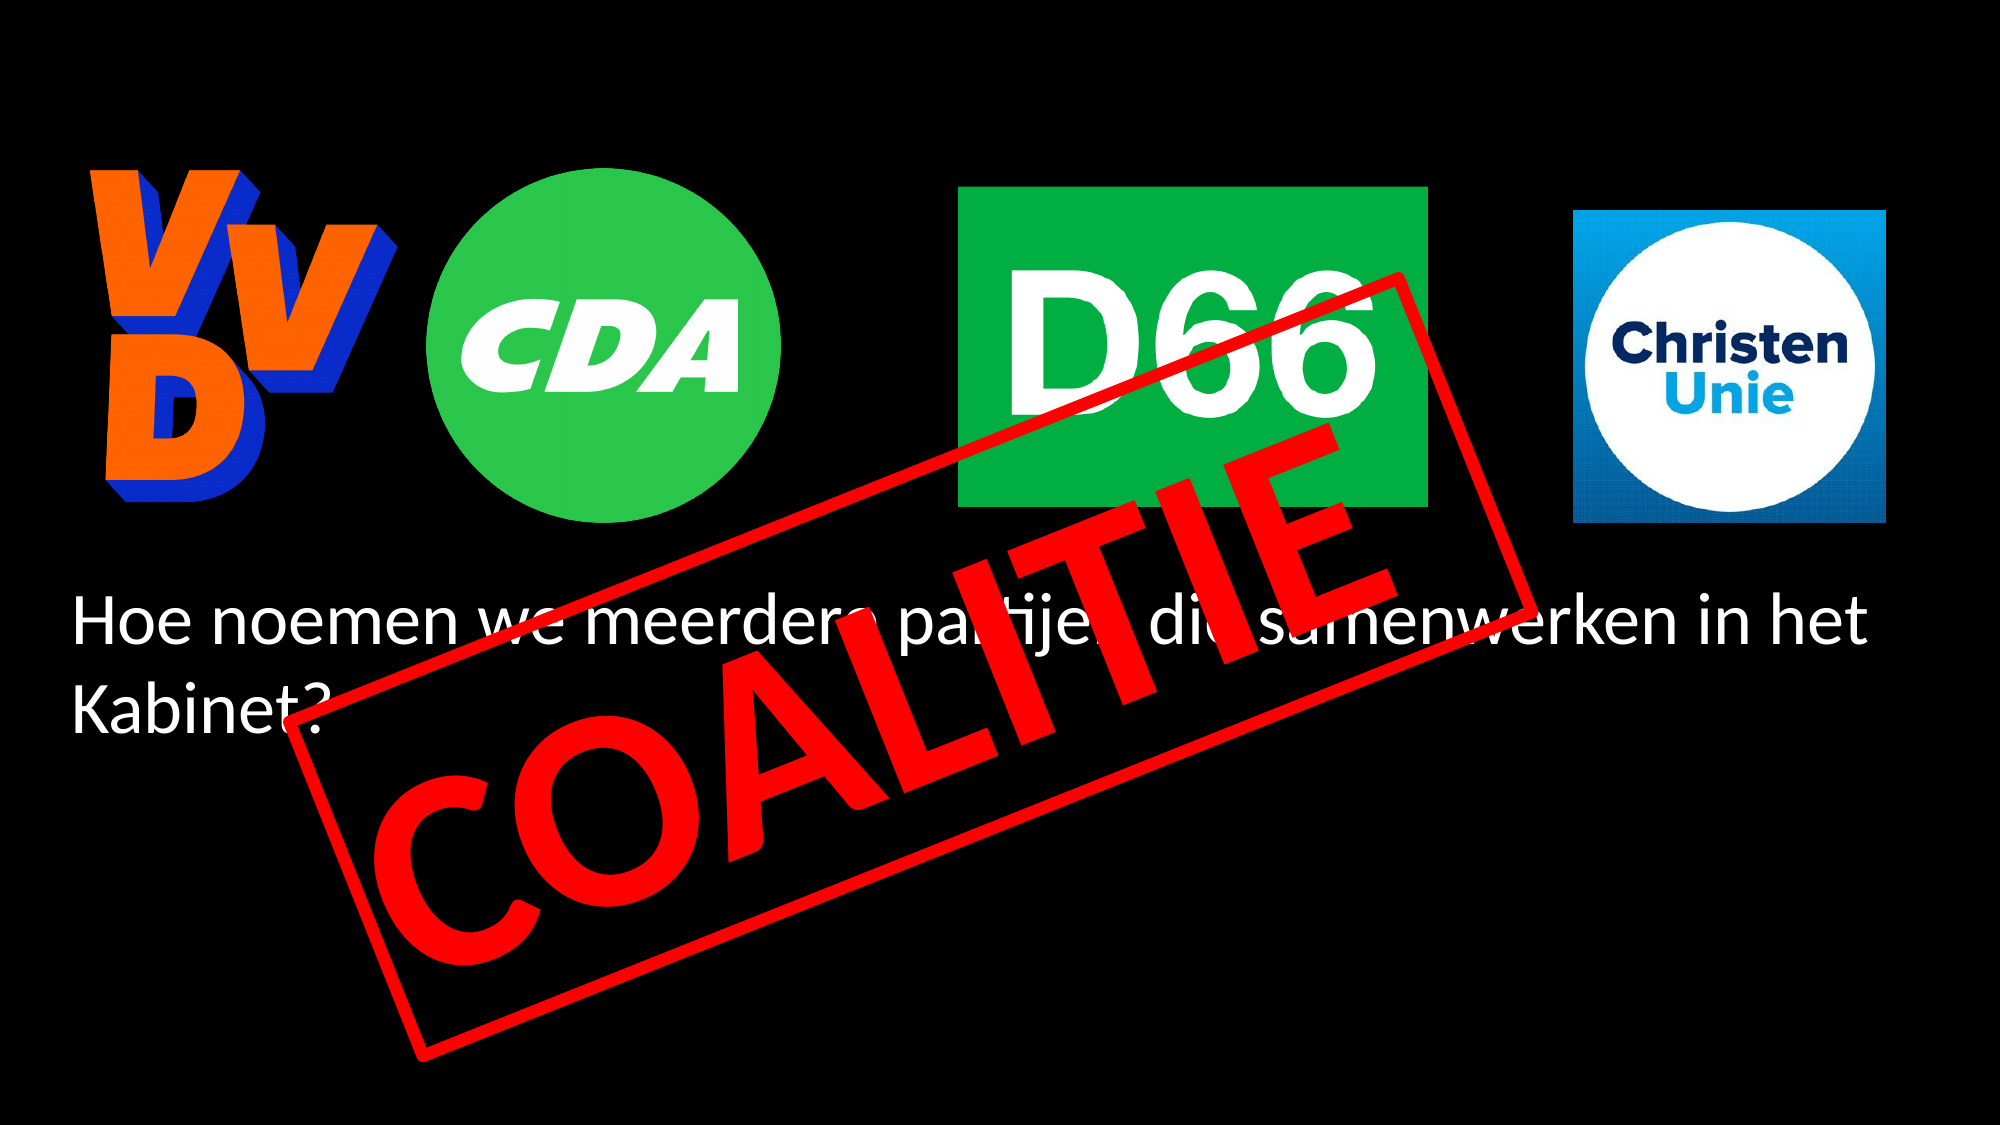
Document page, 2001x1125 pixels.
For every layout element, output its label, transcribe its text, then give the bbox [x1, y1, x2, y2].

picture [1573, 222, 1886, 523]
picture [1875, 404, 1886, 410]
text_box COALITIE [289, 351, 1533, 1056]
text_box Hoe noemen we meerdere partijen die samenwerken in het Kabinet? [1176, 562, 2000, 756]
picture [88, 169, 400, 503]
picture [426, 168, 781, 523]
picture [1573, 404, 1586, 410]
picture [958, 111, 1428, 581]
text_box Hoe noemen we meerdere partijen die samenwerken in het Kabinet? [56, 562, 686, 756]
